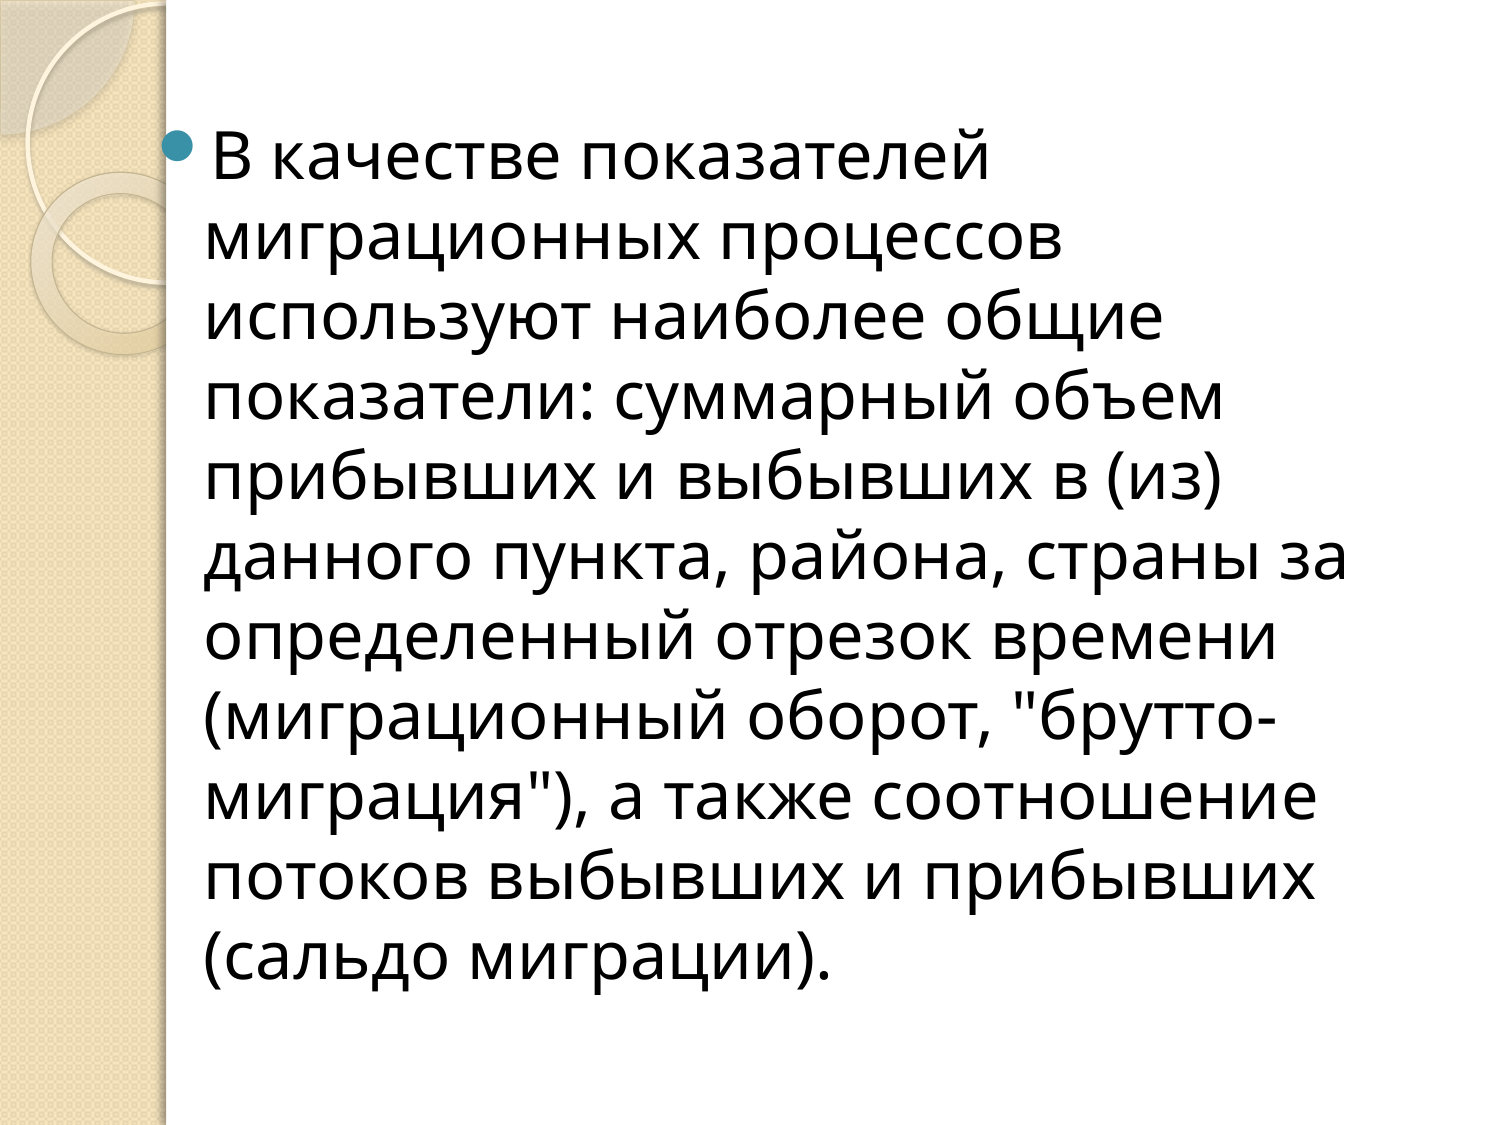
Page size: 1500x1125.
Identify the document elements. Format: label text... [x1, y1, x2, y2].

list В качестве показателей миграционных процессов используют наиболее общие показатели: суммарный объем прибывших и выбывших в (из) данного пункта, района, страны за определенный отрезок времени (миграционный оборот, "брутто-миграция"), а также соотношение потоков выбывших и прибывших (сальдо миграции). [128, 105, 1479, 848]
